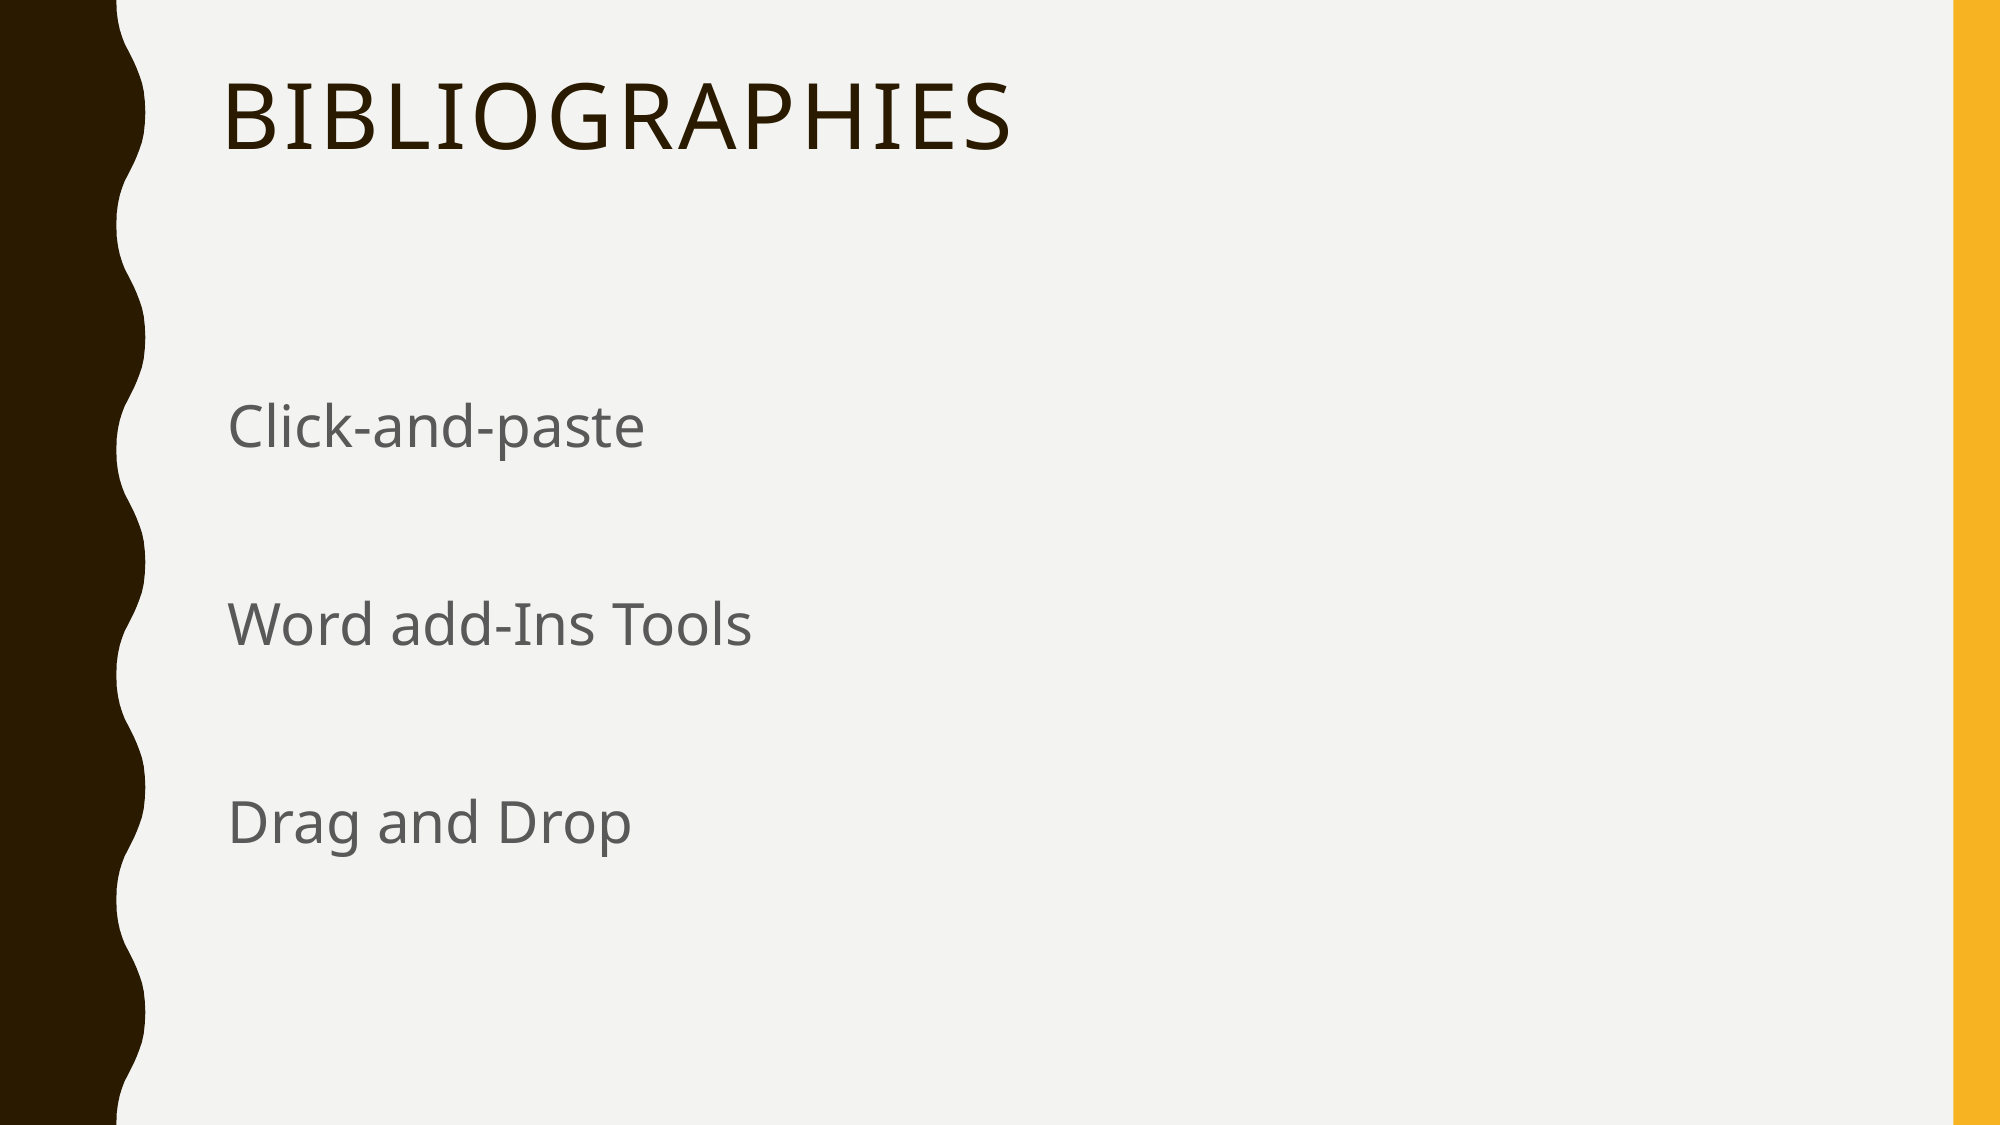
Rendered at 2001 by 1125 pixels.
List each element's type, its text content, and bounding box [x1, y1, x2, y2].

list Click-and-paste Word add-Ins Tools Drag and Drop [205, 375, 1875, 965]
title Bibliographies [205, 62, 1875, 308]
